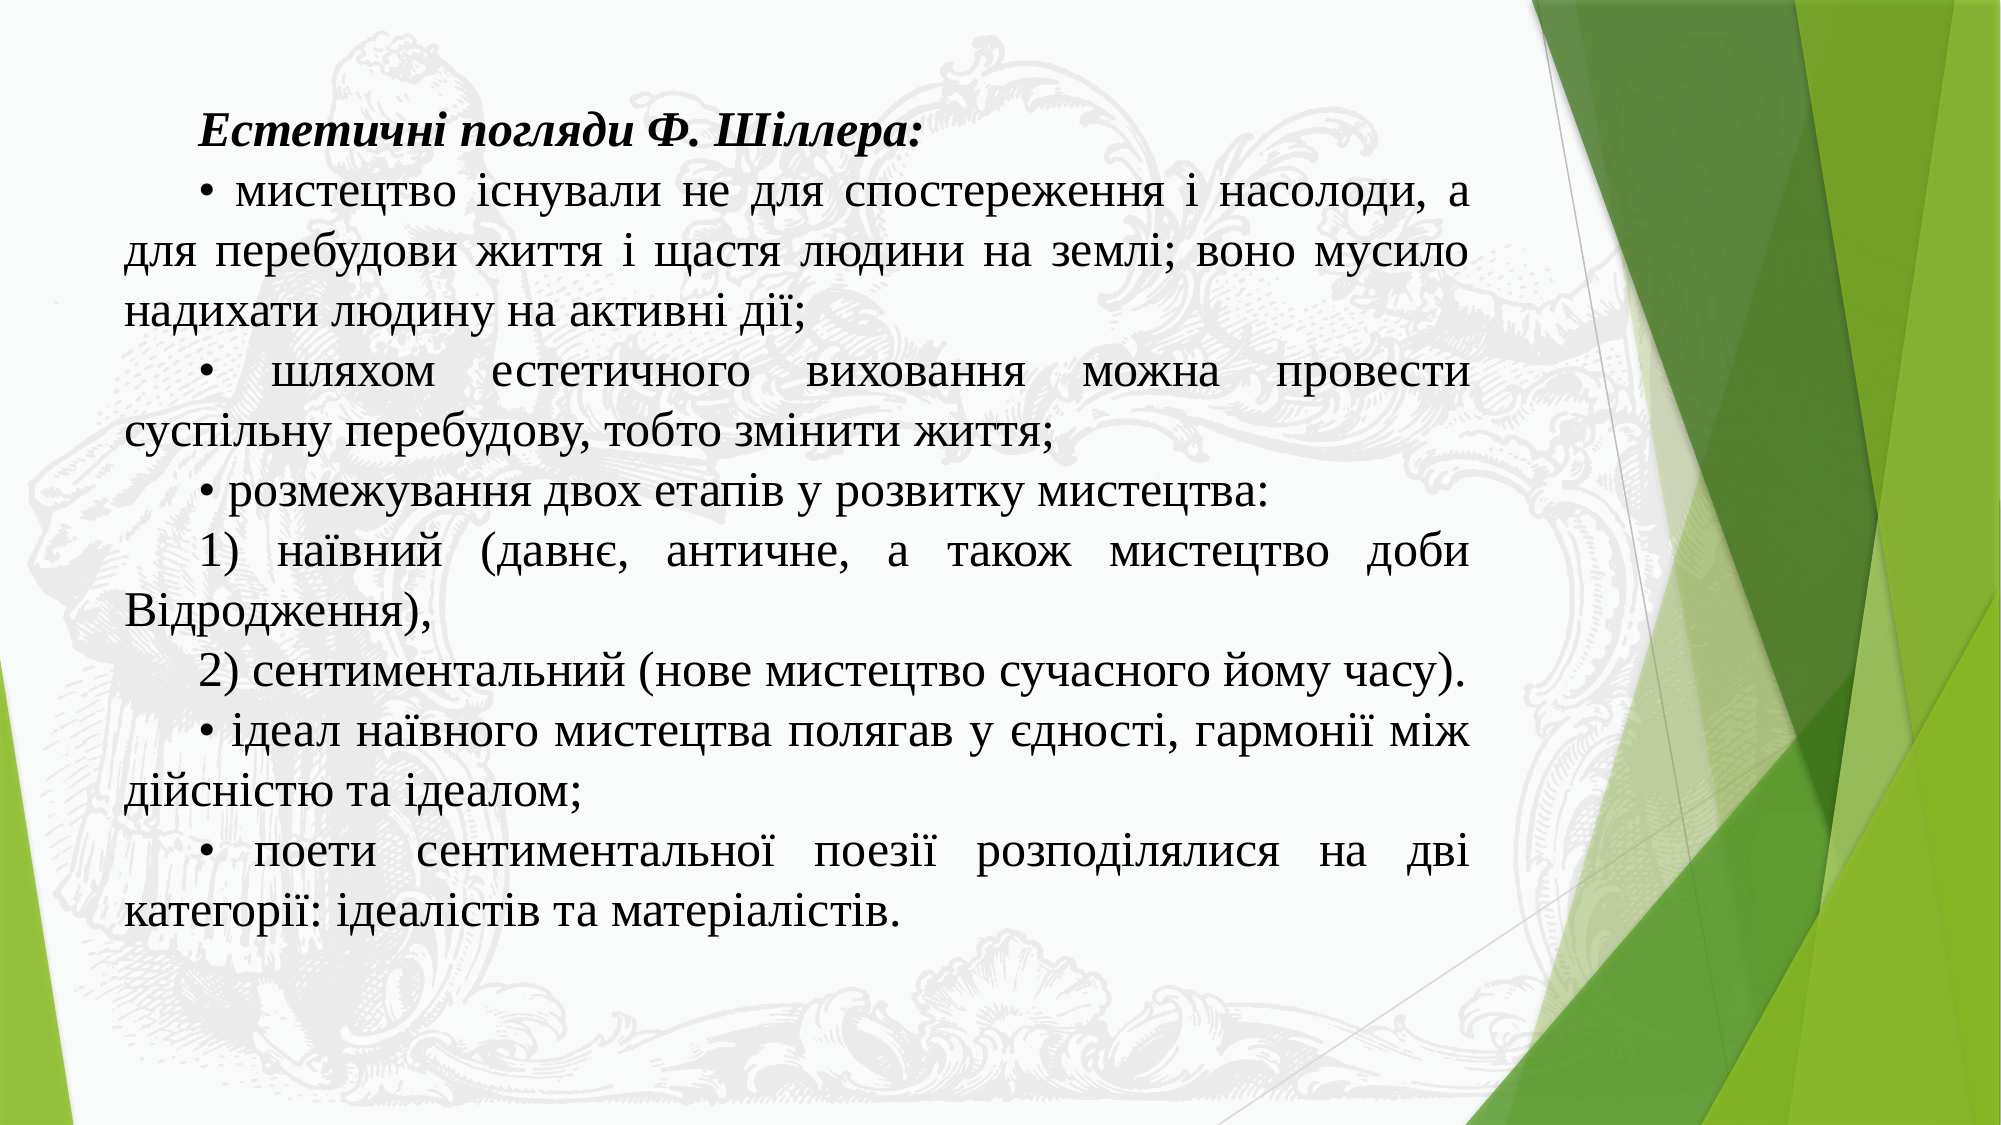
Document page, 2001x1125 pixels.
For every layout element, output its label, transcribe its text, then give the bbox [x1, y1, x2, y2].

text_box Естетичні погляди Ф. Шіллера: • мистецтво існували не для спостереження і насолоди, а для перебудови життя і щастя людини на землі; воно мусило надихати людину на активні дії; • шляхом естетичного виховання можна провести суспільну перебудову, тобто змінити життя; • розмежування двох етапів у розвитку мистецтва: 1) наївний (давнє, античне, а також мистецтво доби Відродження), 2) сентиментальний (нове мистецтво сучасного йому часу). • ідеал наївного мистецтва полягав у єдності, гармонії між дійсністю та ідеалом; • поети сентиментальної поезії розподілялися на дві категорії: ідеалістів та матеріалістів. [109, 88, 1486, 944]
